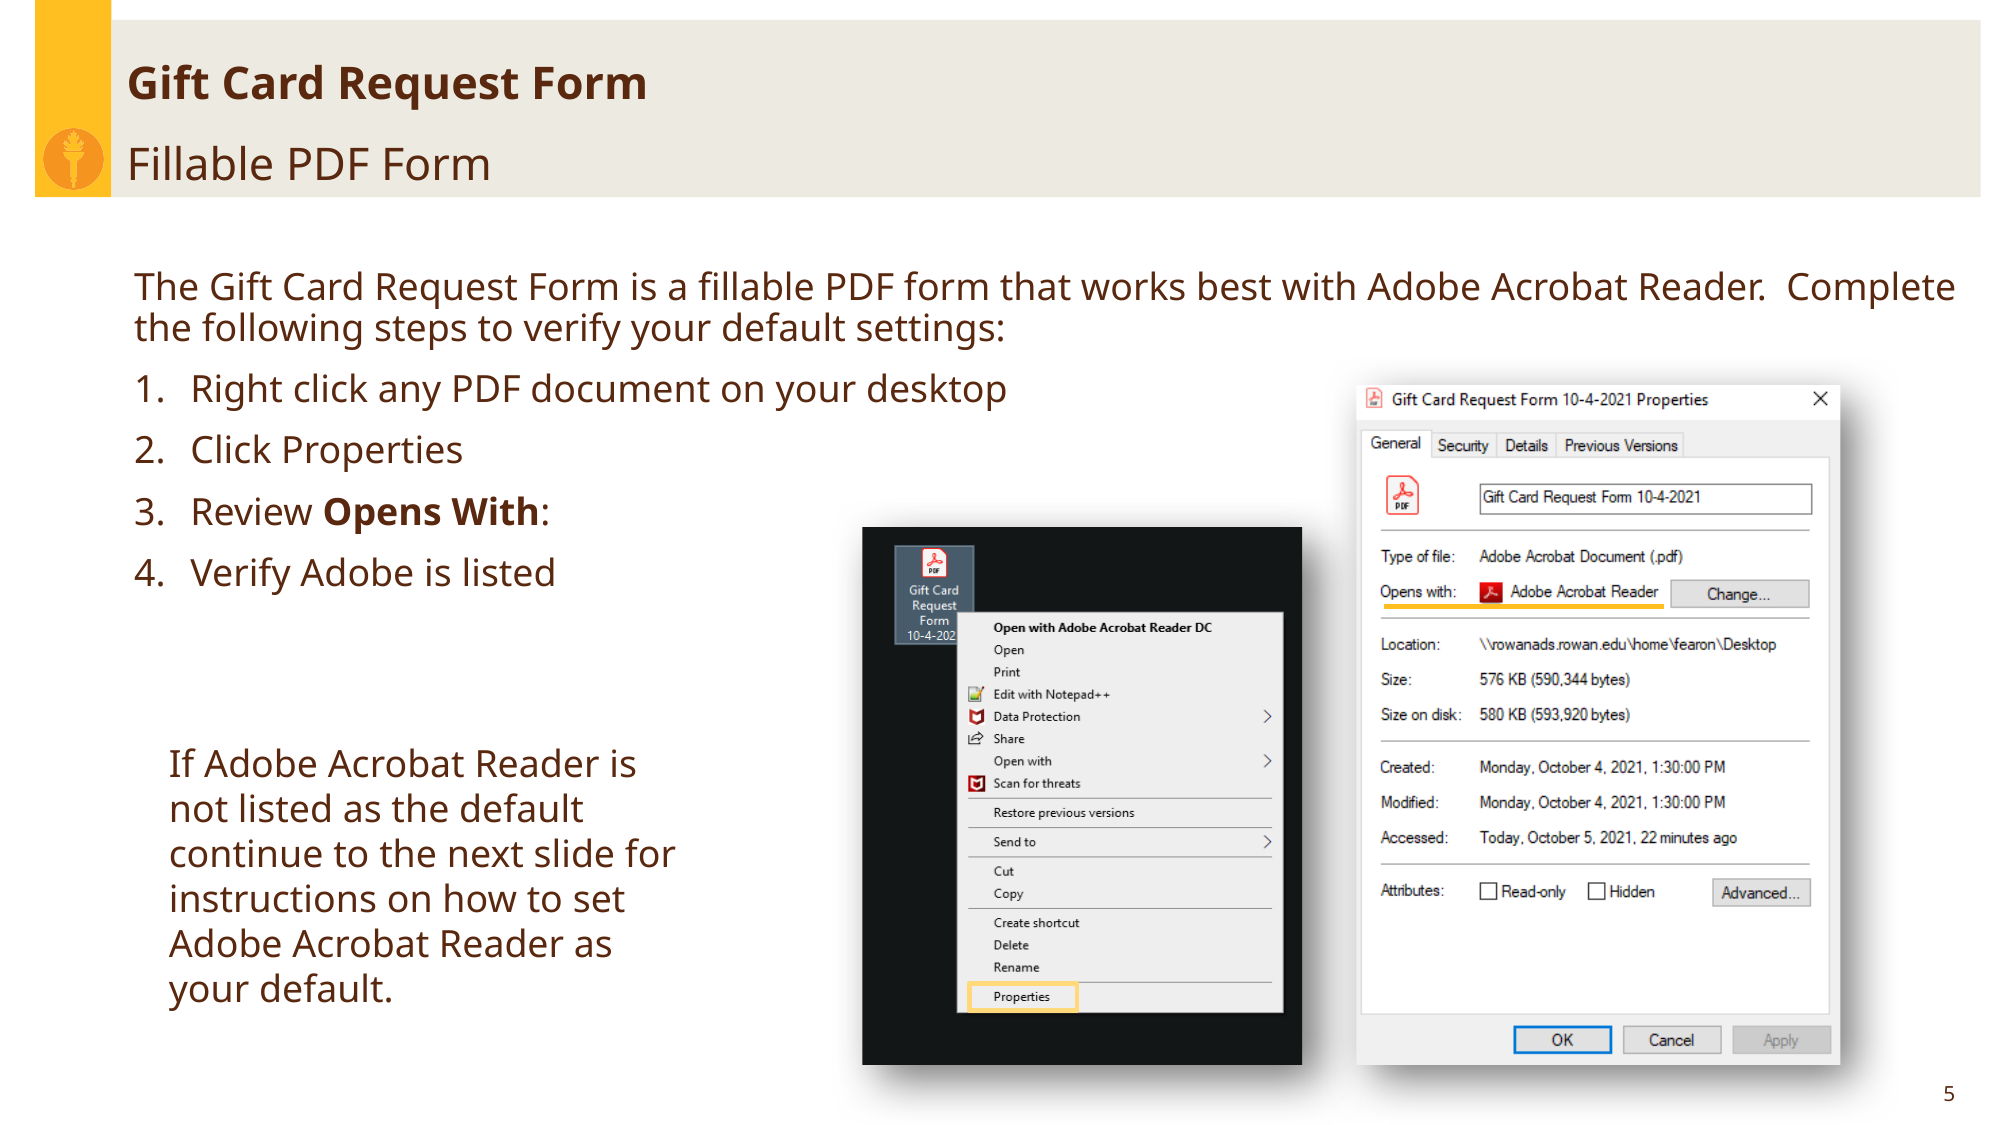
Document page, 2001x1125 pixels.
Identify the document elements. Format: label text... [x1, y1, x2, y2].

picture [861, 527, 1303, 1065]
picture [1355, 385, 1841, 1065]
text_box If Adobe Acrobat Reader is not listed as the default continue to the next slide for instructions on how to set Adobe Acrobat Reader as your default. [139, 732, 710, 1018]
list The Gift Card Request Form is a fillable PDF form that works best with Adobe Acrobat Reader. Complete the following steps to verify your default settings: Right click any PDF document on your desktop Click Properties Review Opens With: Verify Adobe is listed [111, 261, 1981, 641]
picture [43, 128, 104, 190]
slide_number 5 [1810, 1064, 2000, 1125]
title Gift Card Request Form Fillable PDF Form [111, 19, 1981, 198]
